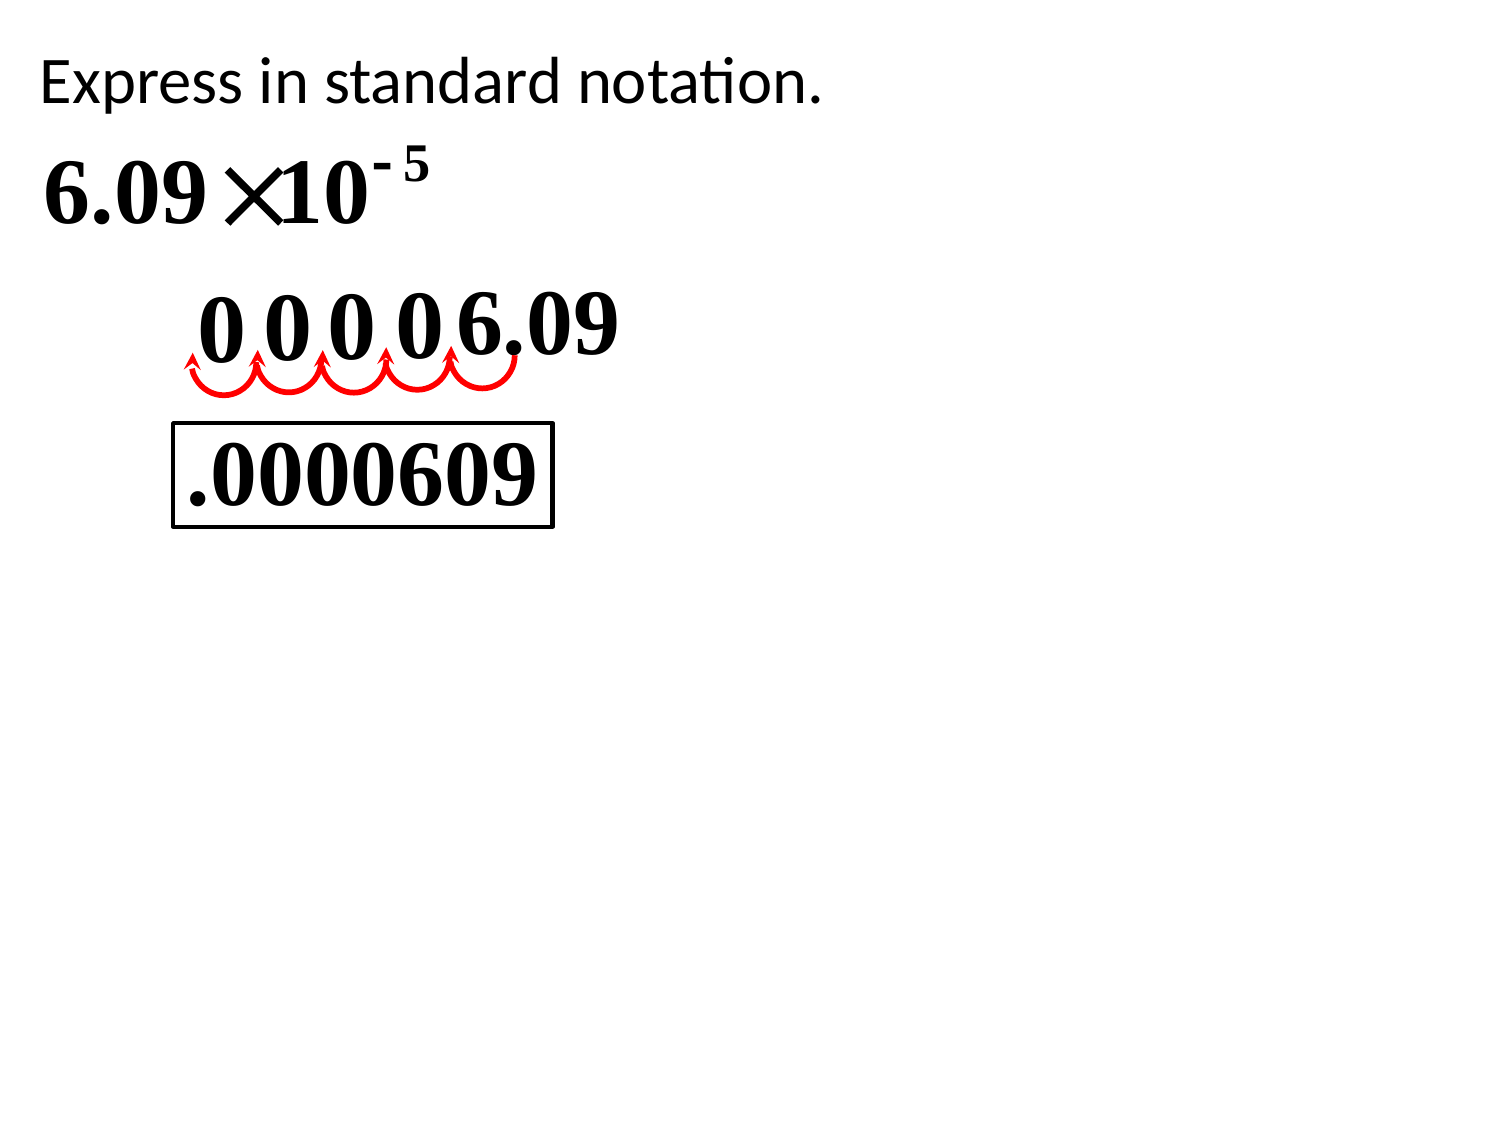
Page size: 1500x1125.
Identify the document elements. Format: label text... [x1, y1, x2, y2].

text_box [183, 272, 267, 387]
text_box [30, 121, 446, 248]
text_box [264, 270, 333, 386]
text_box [332, 269, 397, 385]
text_box Express in standard notation. [24, 28, 1475, 124]
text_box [394, 268, 465, 383]
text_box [466, 268, 639, 379]
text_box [173, 419, 558, 530]
